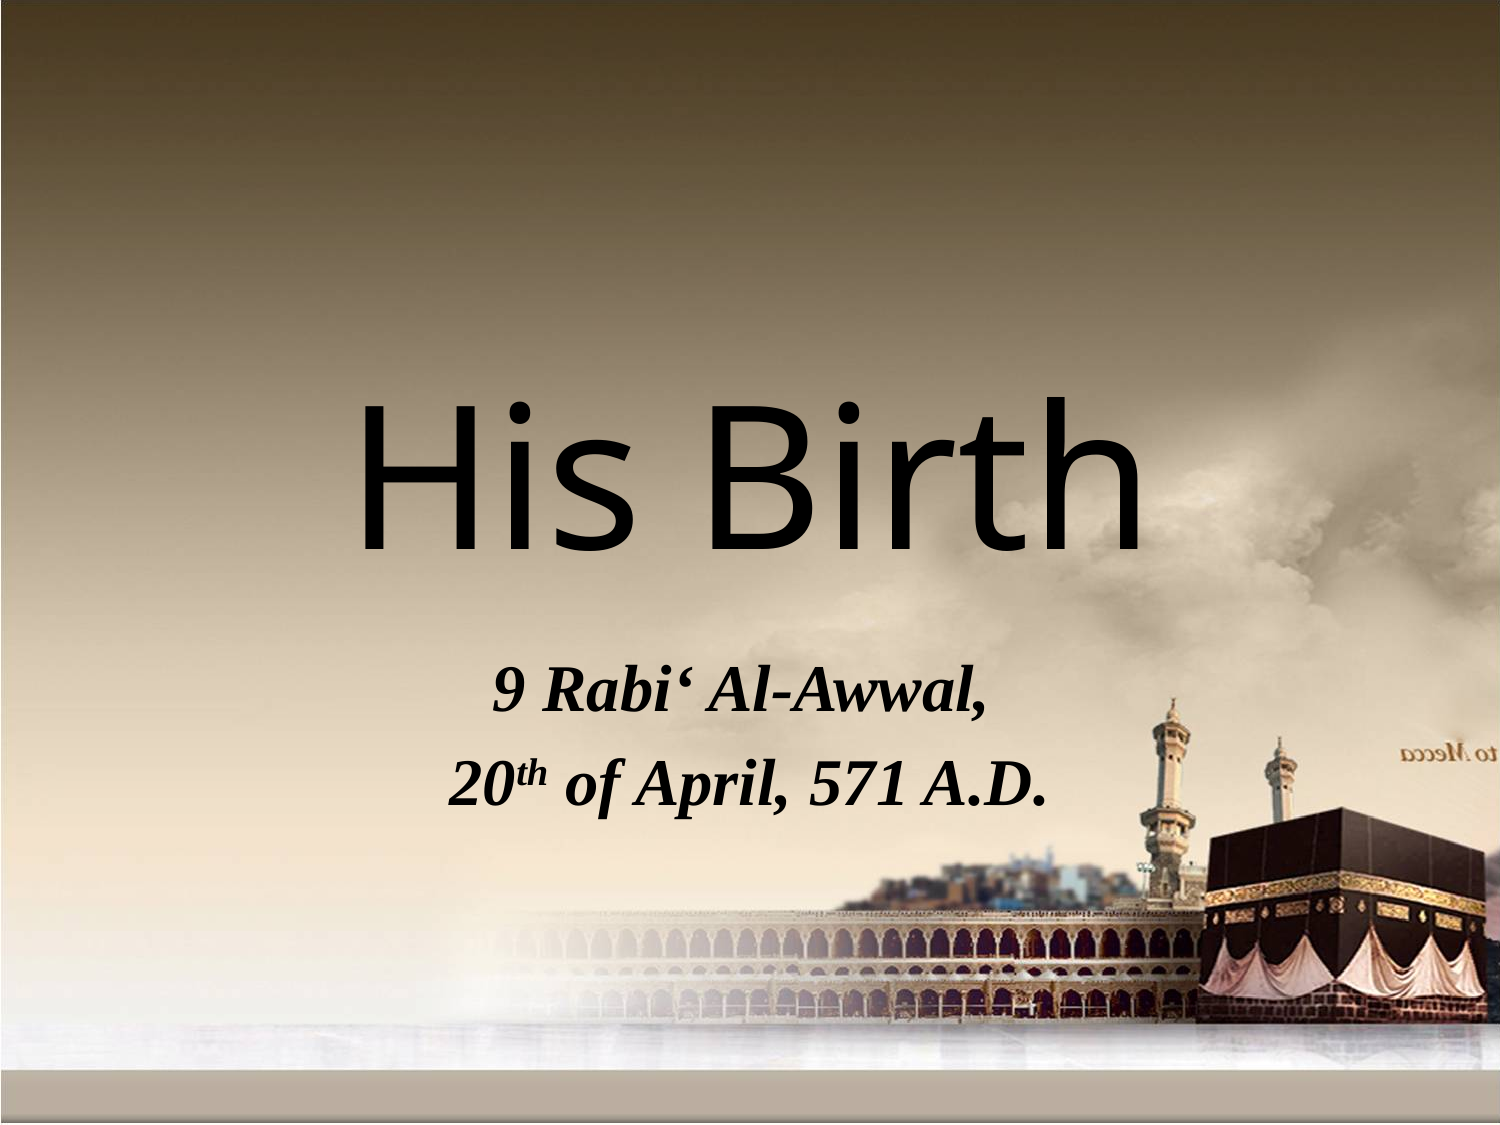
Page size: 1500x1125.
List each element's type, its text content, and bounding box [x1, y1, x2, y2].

title His Birth [112, 349, 1388, 591]
subtitle 9 Rabi‘ Al-Awwal, 20th of April, 571 A.D. [225, 637, 1275, 925]
picture [0, 0, 1500, 1125]
